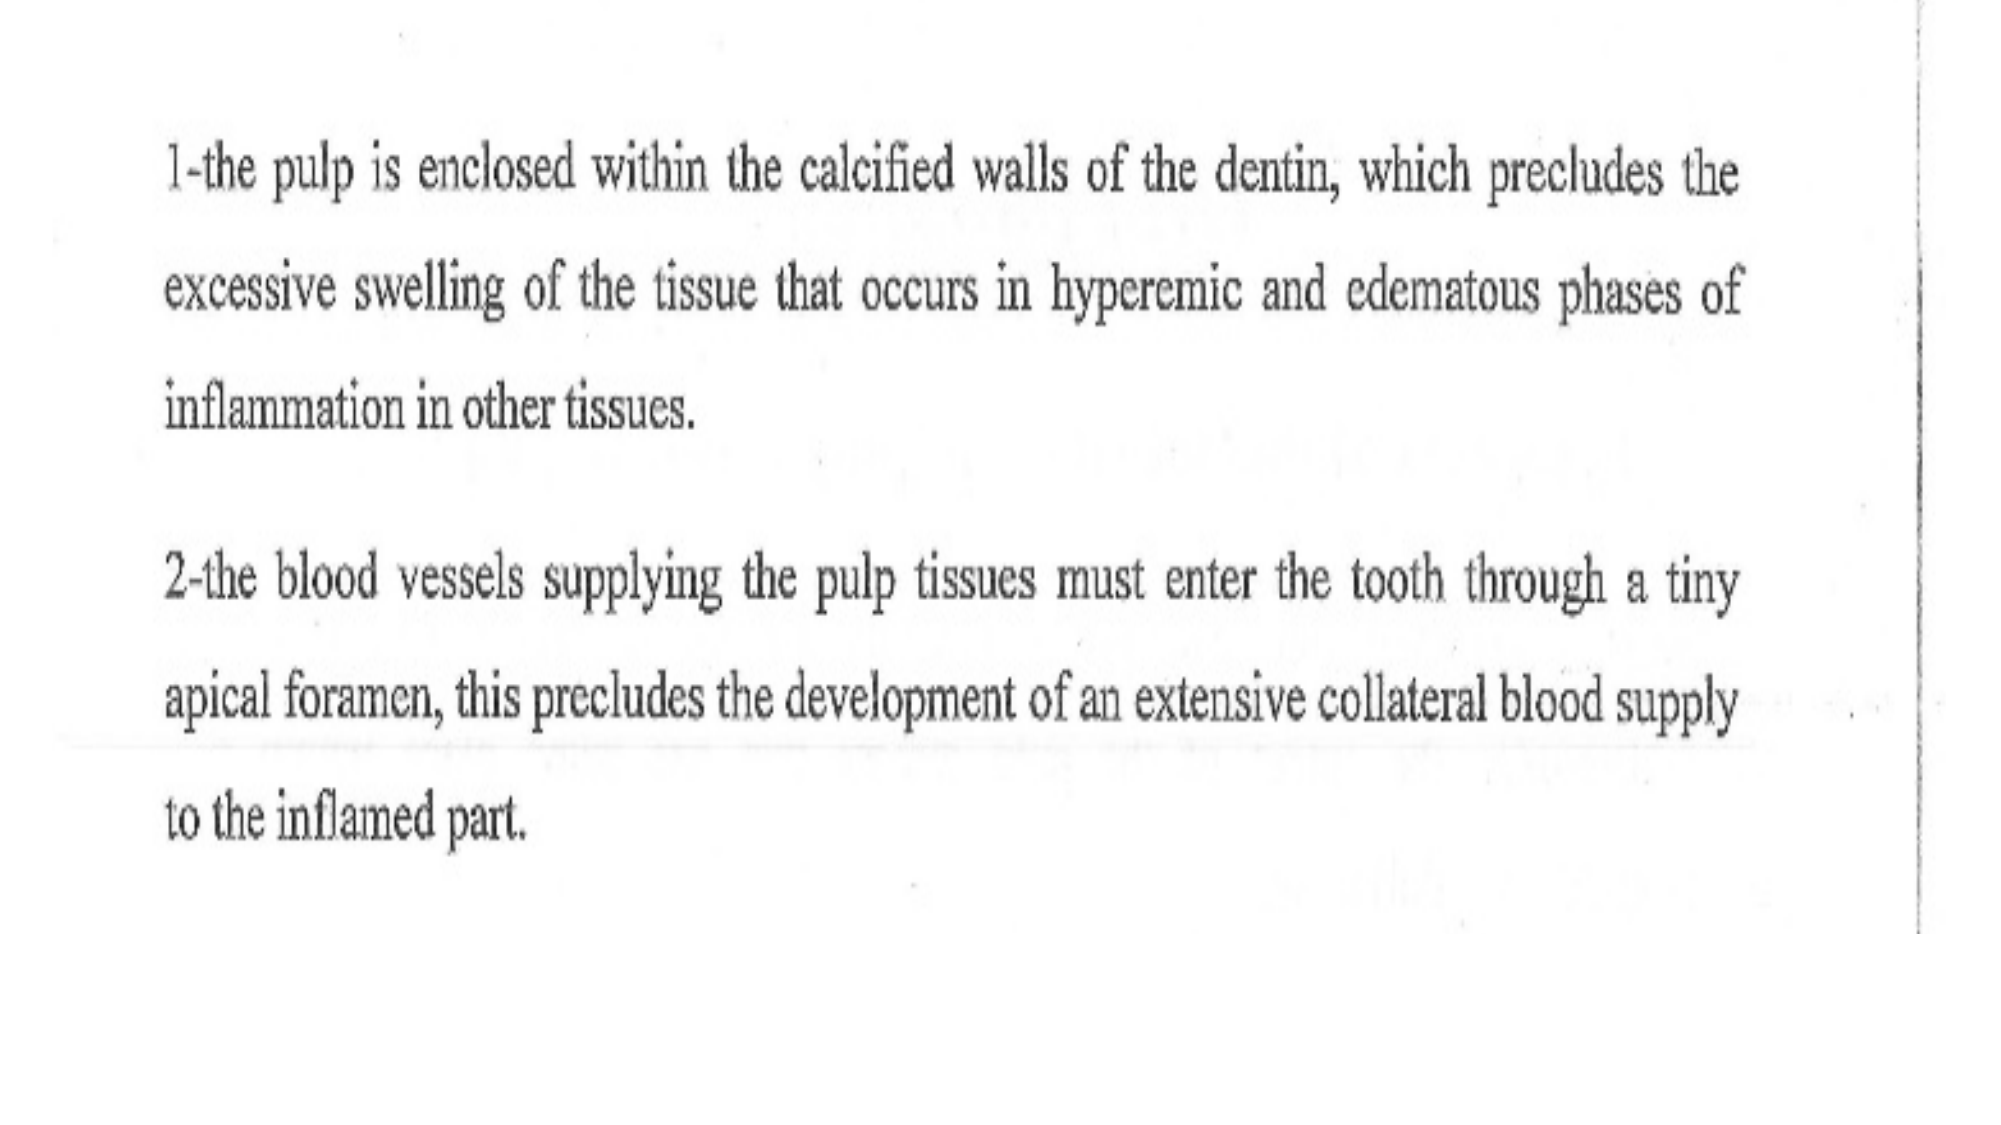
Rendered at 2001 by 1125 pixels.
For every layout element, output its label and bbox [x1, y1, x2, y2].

list [52, 0, 1946, 934]
